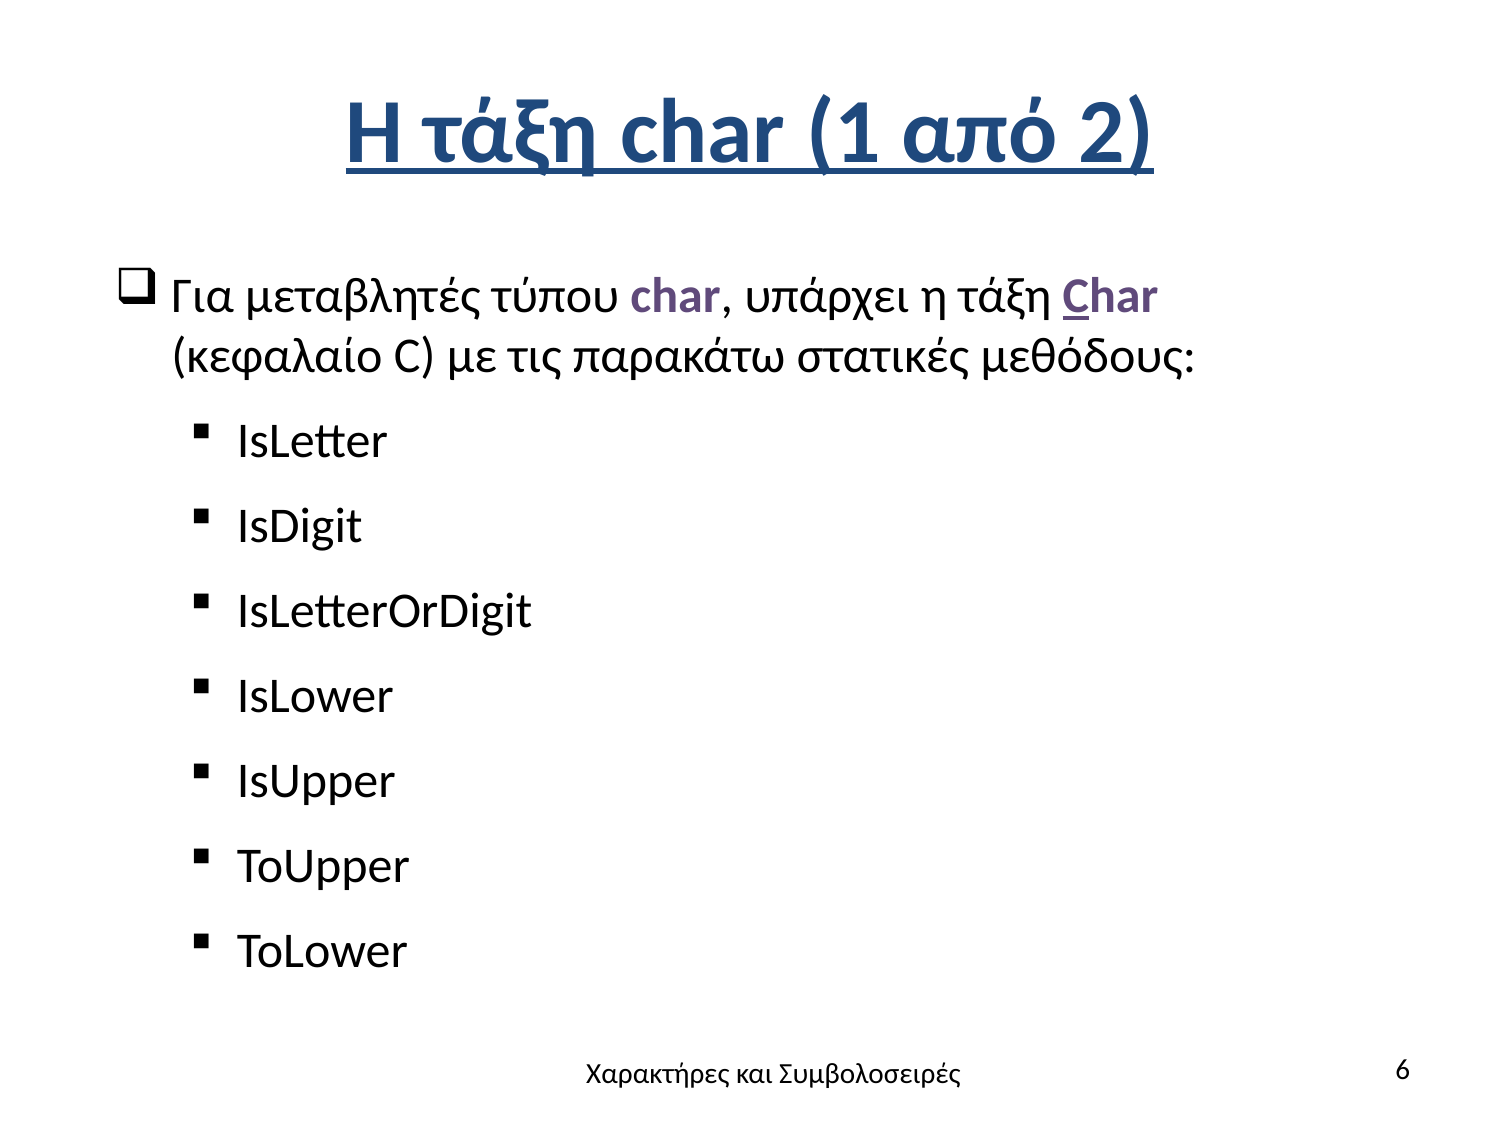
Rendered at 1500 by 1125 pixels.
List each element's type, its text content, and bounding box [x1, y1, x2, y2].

text_box Χαρακτήρες και Συμβολοσειρές [511, 1046, 1036, 1125]
text_box 6 [1074, 1042, 1425, 1103]
title Η τάξη char (1 από 2) [75, 19, 1425, 232]
text_box Για μεταβλητές τύπου char, υπάρχει η τάξη Char (κεφαλαίο C) με τις παρακάτω στατικές μεθόδους: IsLetter IsDigit IsLetterOrDigit IsLower IsUpper ToUpper ToLower [99, 255, 1375, 971]
